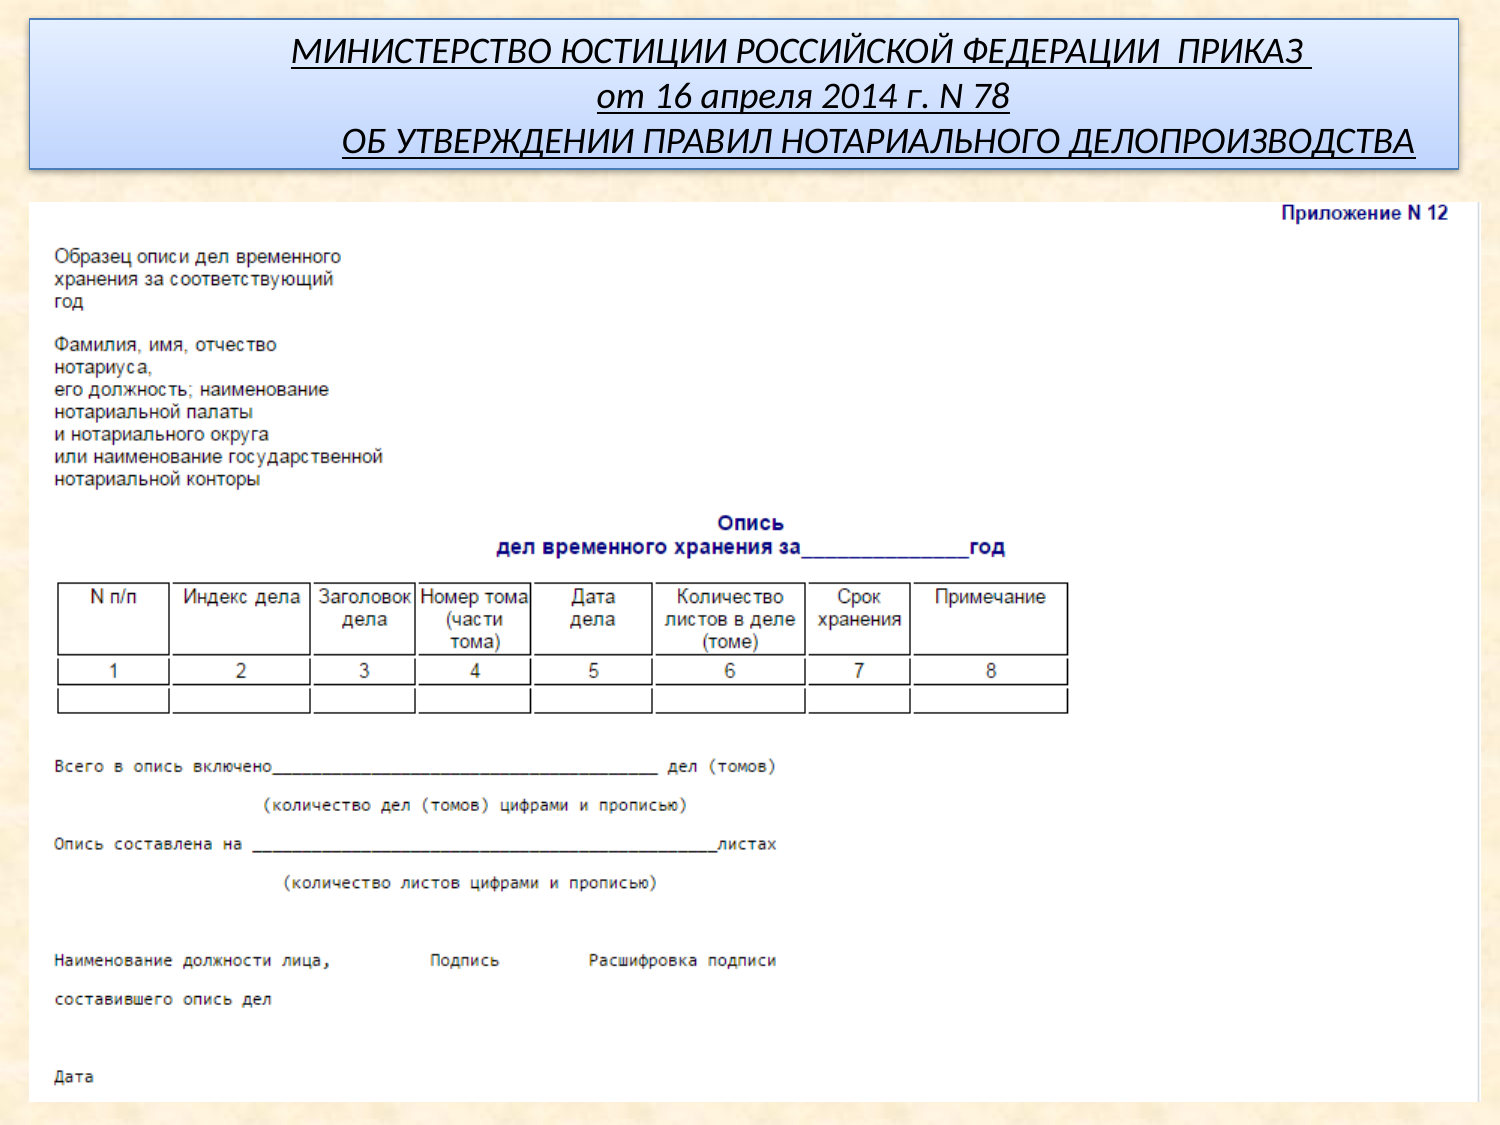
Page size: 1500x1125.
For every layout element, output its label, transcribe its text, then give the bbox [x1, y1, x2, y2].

picture [0, 0, 1500, 1125]
text_box МИНИСТЕРСТВО ЮСТИЦИИ РОССИЙСКОЙ ФЕДЕРАЦИИ ПРИКАЗ от 16 апреля 2014 г. N 78 ОБ УТВЕРЖДЕНИИ ПРАВИЛ НОТАРИАЛЬНОГО ДЕЛОПРОИЗВОДСТВА [29, 18, 1459, 170]
